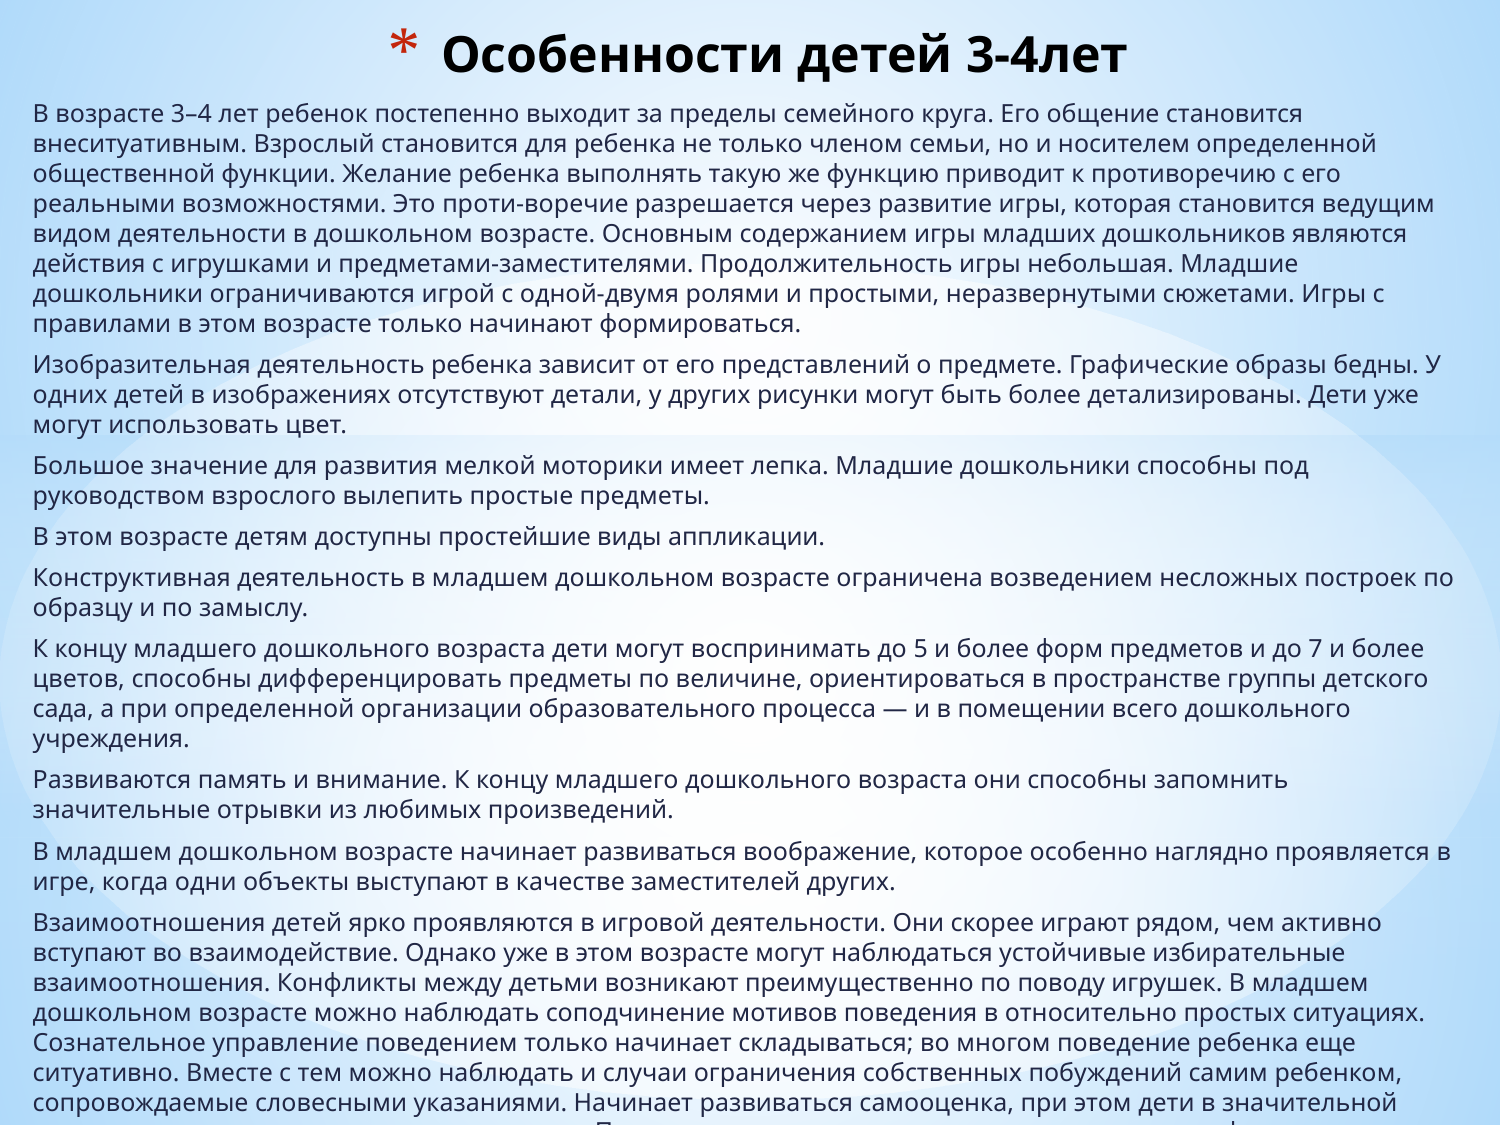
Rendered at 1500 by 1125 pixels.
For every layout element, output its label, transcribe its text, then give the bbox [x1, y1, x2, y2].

title Особенности детей 3-4лет [17, 19, 1500, 90]
list В возрасте 3–4 лет ребенок постепенно выходит за пределы семейного круга. Его общение становится внеситуативным. Взрослый становится для ребенка не только членом семьи, но и носителем определенной общественной функции. Желание ребенка выполнять такую же функцию приводит к противоречию с его реальными возможностями. Это проти-воречие разрешается через развитие игры, которая становится ведущим видом деятельности в дошкольном возрасте. Основным содержанием игры младших дошкольников являются действия с игрушками и предметами-заместителями. Продолжительность игры небольшая. Младшие дошкольники ограничиваются игрой с одной-двумя ролями и простыми, неразвернутыми сюжетами. Игры с правилами в этом возрасте только начинают формироваться. Изобразительная деятельность ребенка зависит от его представлений о предмете. Графические образы бедны. У одних детей в изображениях отсутствуют детали, у других рисунки могут быть более детализированы. Дети уже могут использовать цвет. Большое значение для развития мелкой моторики имеет лепка. Младшие дошкольники способны под руководством взрослого вылепить простые предметы. В этом возрасте детям доступны простейшие виды аппликации. Конструктивная деятельность в младшем дошкольном возрасте ограничена возведением несложных построек по образцу и по замыслу. К концу младшего дошкольного возраста дети могут воспринимать до 5 и более форм предметов и до 7 и более цветов, способны дифференцировать предметы по величине, ориентироваться в пространстве группы детского сада, а при определенной организации образовательного процесса — и в помещении всего дошкольного учреждения. Развиваются память и внимание. К концу младшего дошкольного возраста они способны запомнить значительные отрывки из любимых произведений. В младшем дошкольном возрасте начинает развиваться воображение, которое особенно наглядно проявляется в игре, когда одни объекты выступают в качестве заместителей других. Взаимоотношения детей ярко проявляются в игровой деятельности. Они скорее играют рядом, чем активно вступают во взаимодействие. Однако уже в этом возрасте могут наблюдаться устойчивые избирательные взаимоотношения. Конфликты между детьми возникают преимущественно по поводу игрушек. В младшем дошкольном возрасте можно наблюдать соподчинение мотивов поведения в относительно простых ситуациях. Сознательное управление поведением только начинает складываться; во многом поведение ребенка еще ситуативно. Вместе с тем можно наблюдать и случаи ограничения собственных побуждений самим ребенком, сопровождаемые словесными указаниями. Начинает развиваться самооценка, при этом дети в значительной мере ориентируются на оценку воспитателя. Продолжает развиваться также их половая идентификация, что проявляется в характере выбираемых игрушек и сюжетов. [17, 90, 1483, 1083]
